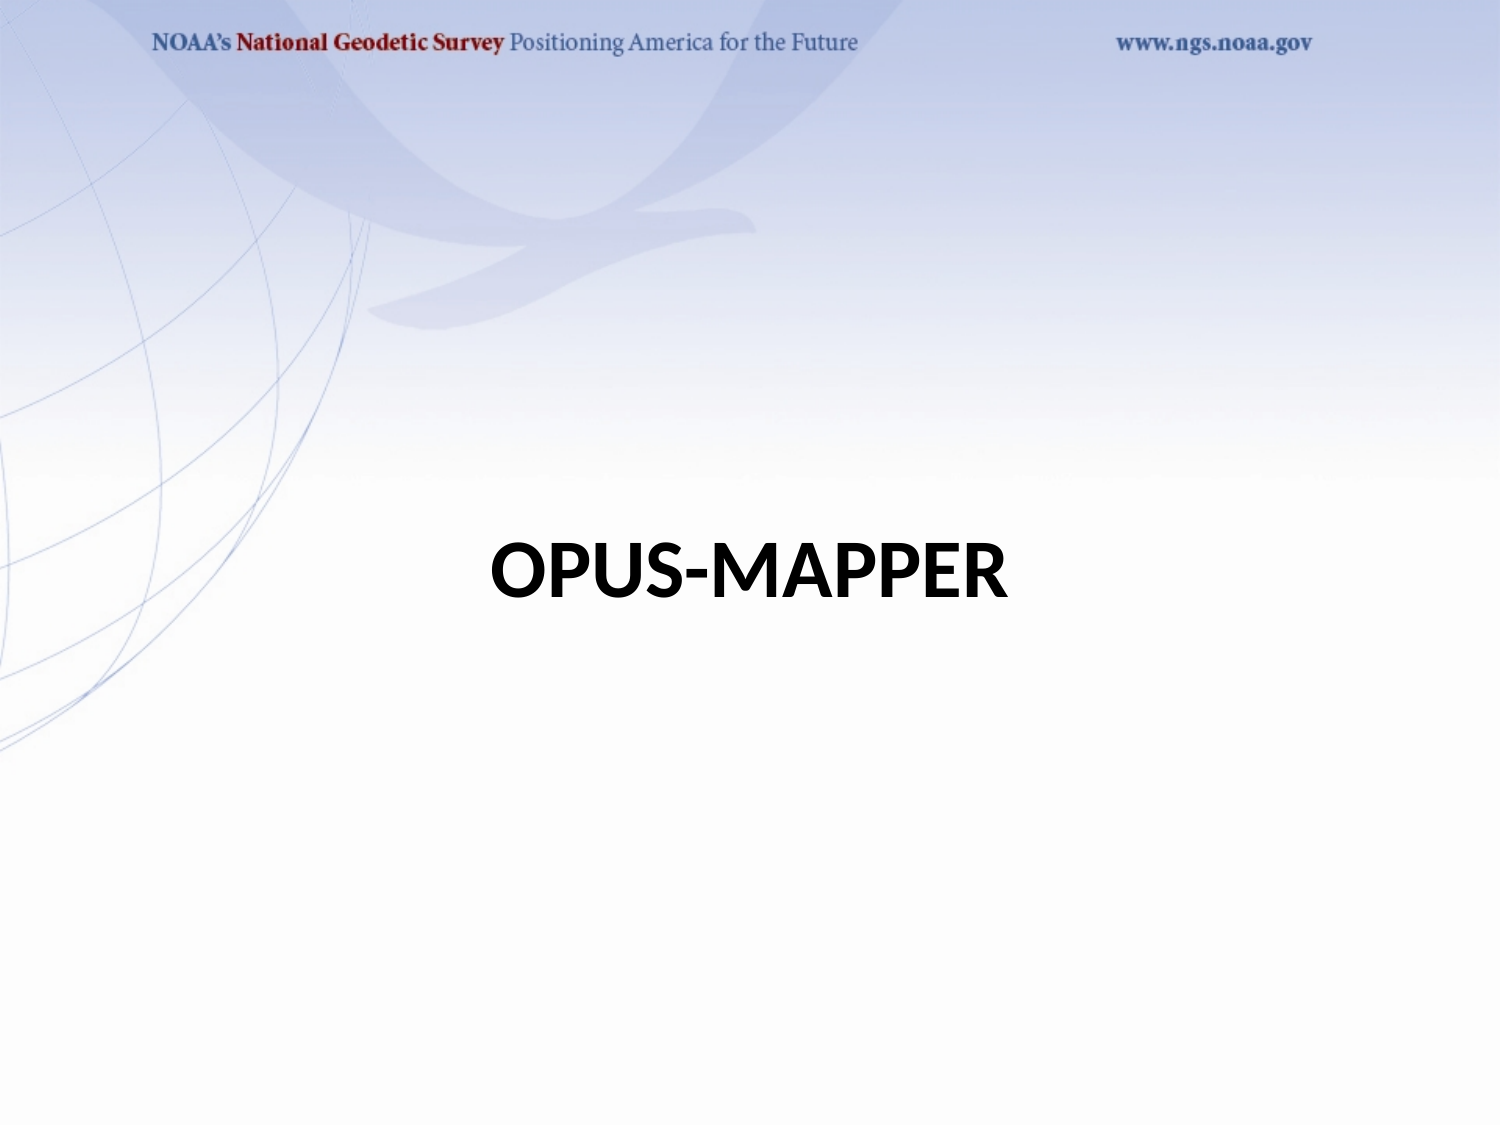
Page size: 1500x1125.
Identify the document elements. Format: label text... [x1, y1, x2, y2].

title OPUS-mapper [112, 505, 1388, 619]
picture [0, 0, 1500, 1125]
